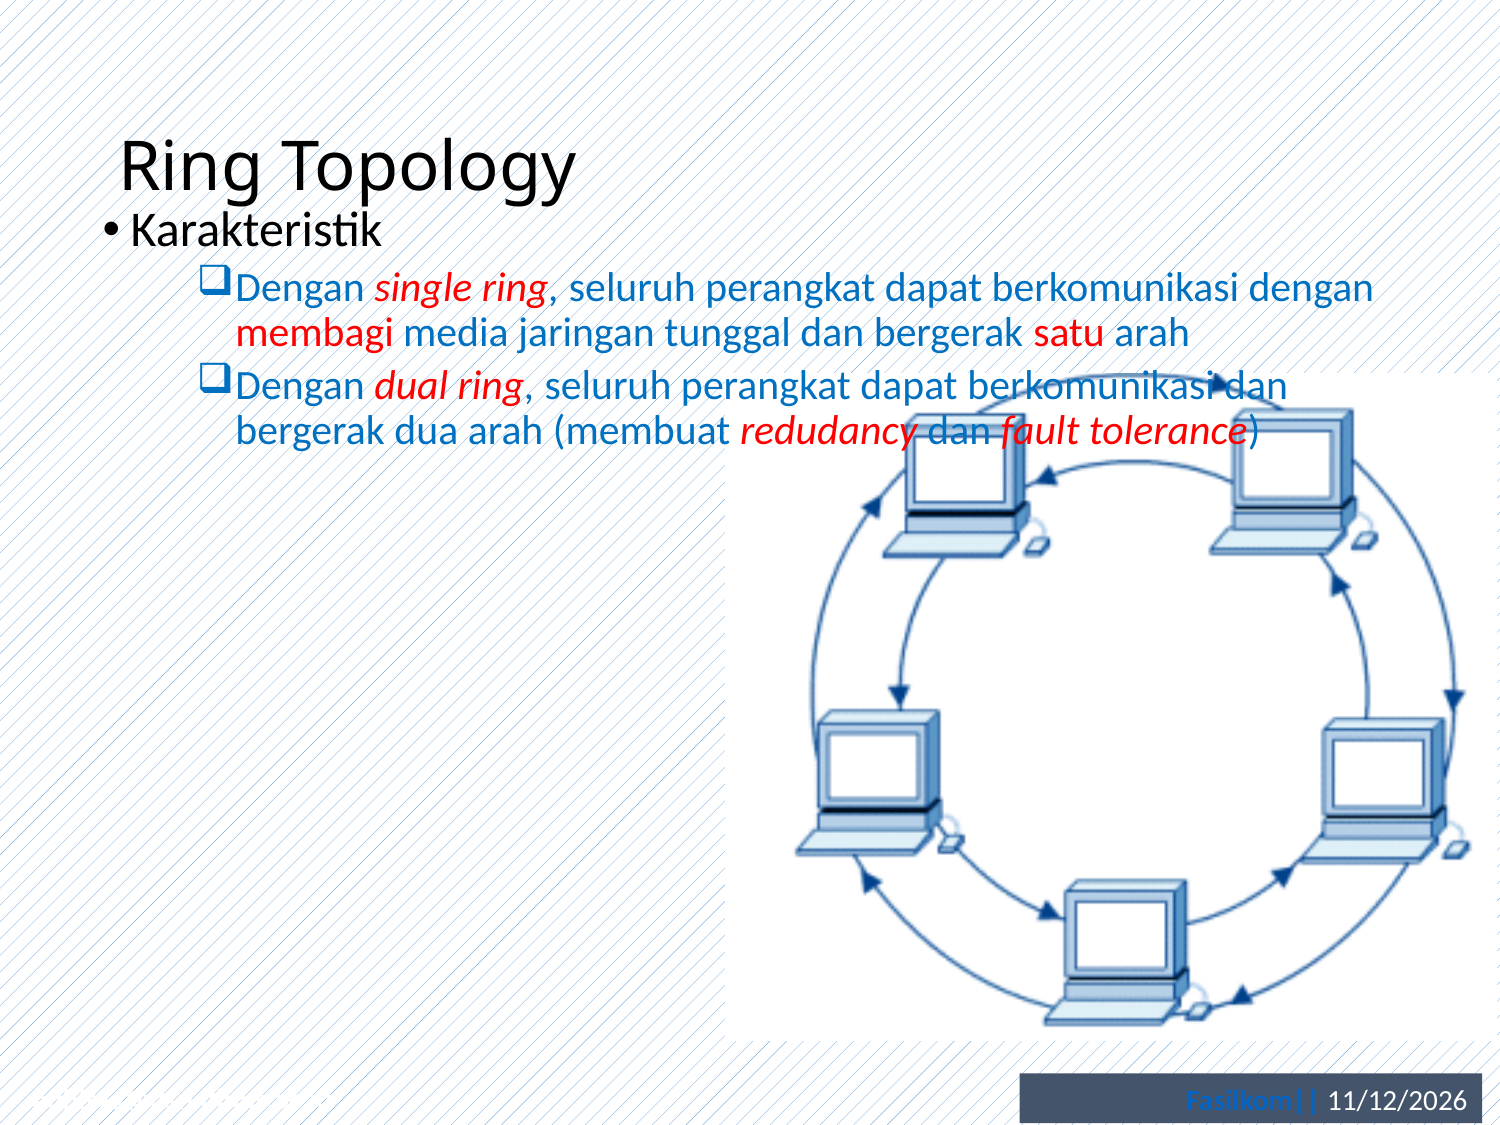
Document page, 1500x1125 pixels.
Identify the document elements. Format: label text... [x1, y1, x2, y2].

title Ring Topology [103, 59, 1397, 278]
list Karakteristik Dengan single ring, seluruh perangkat dapat berkomunikasi dengan membagi media jaringan tunggal dan bergerak satu arah Dengan dual ring, seluruh perangkat dapat berkomunikasi dan bergerak dua arah (membuat redudancy dan fault tolerance) [87, 196, 1391, 610]
picture [725, 373, 1497, 1041]
